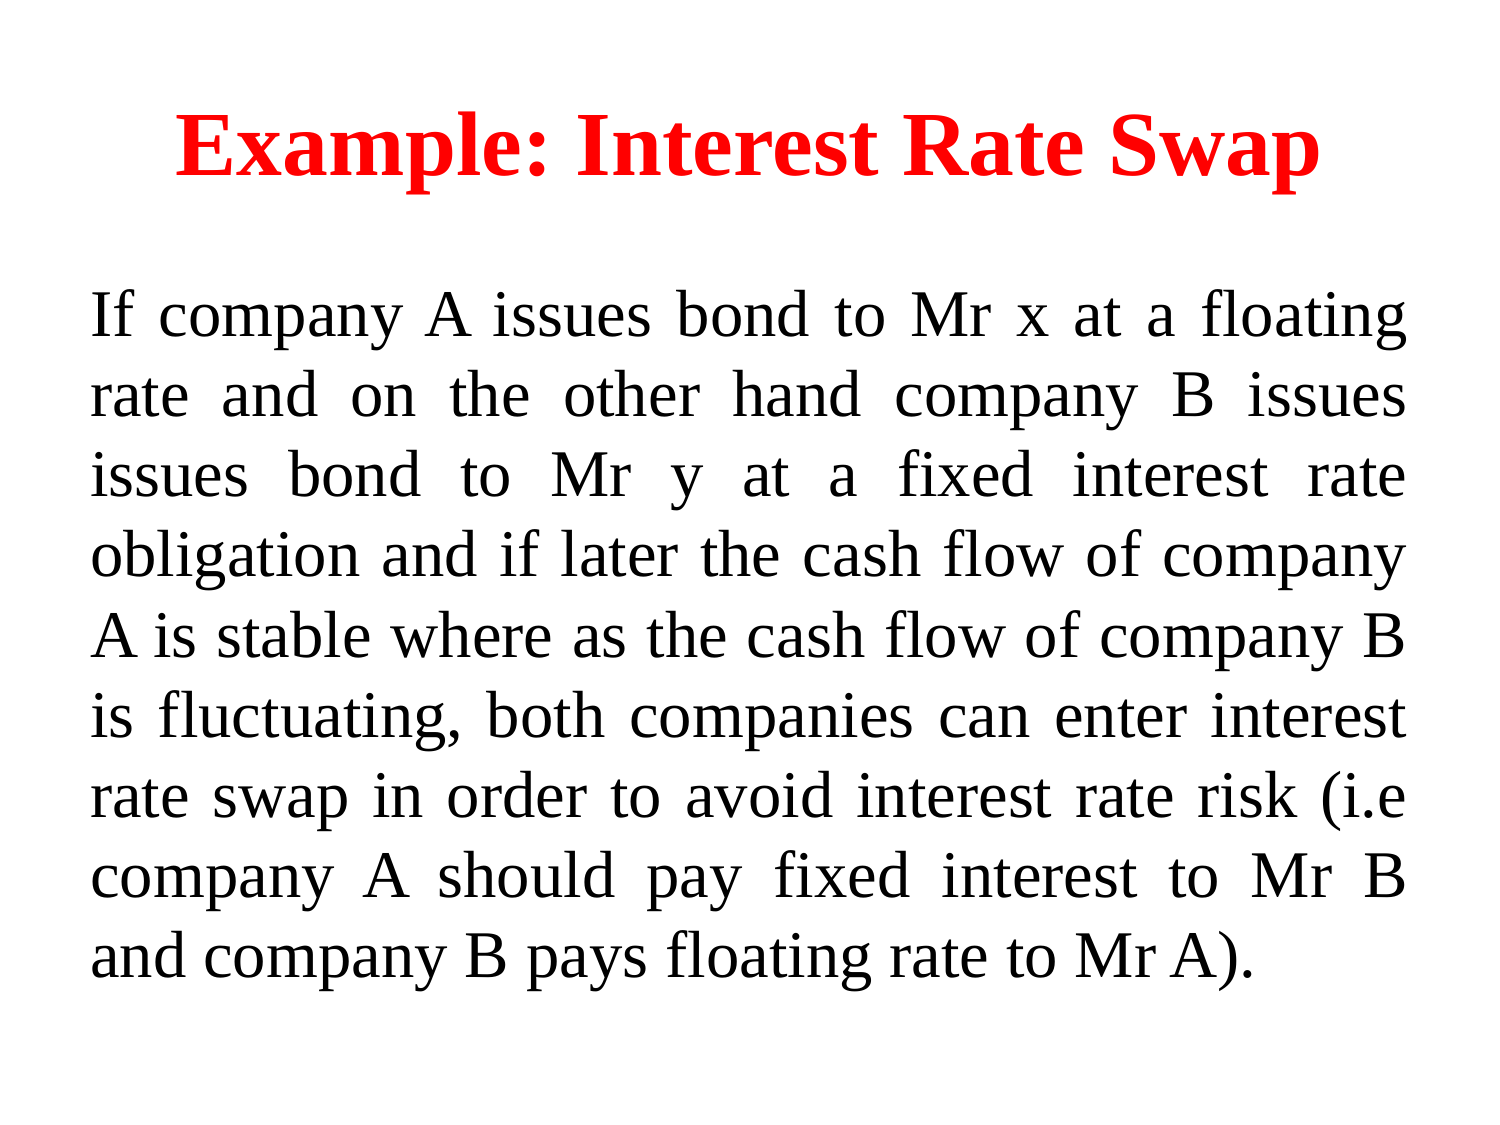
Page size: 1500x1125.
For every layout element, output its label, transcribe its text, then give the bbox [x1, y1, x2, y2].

title Example: Interest Rate Swap [75, 45, 1425, 233]
list If company A issues bond to Mr x at a floating rate and on the other hand company B issues issues bond to Mr y at a fixed interest rate obligation and if later the cash flow of company A is stable where as the cash flow of company B is fluctuating, both companies can enter interest rate swap in order to avoid interest rate risk (i.e company A should pay fixed interest to Mr B and company B pays floating rate to Mr A). [75, 262, 1425, 1005]
